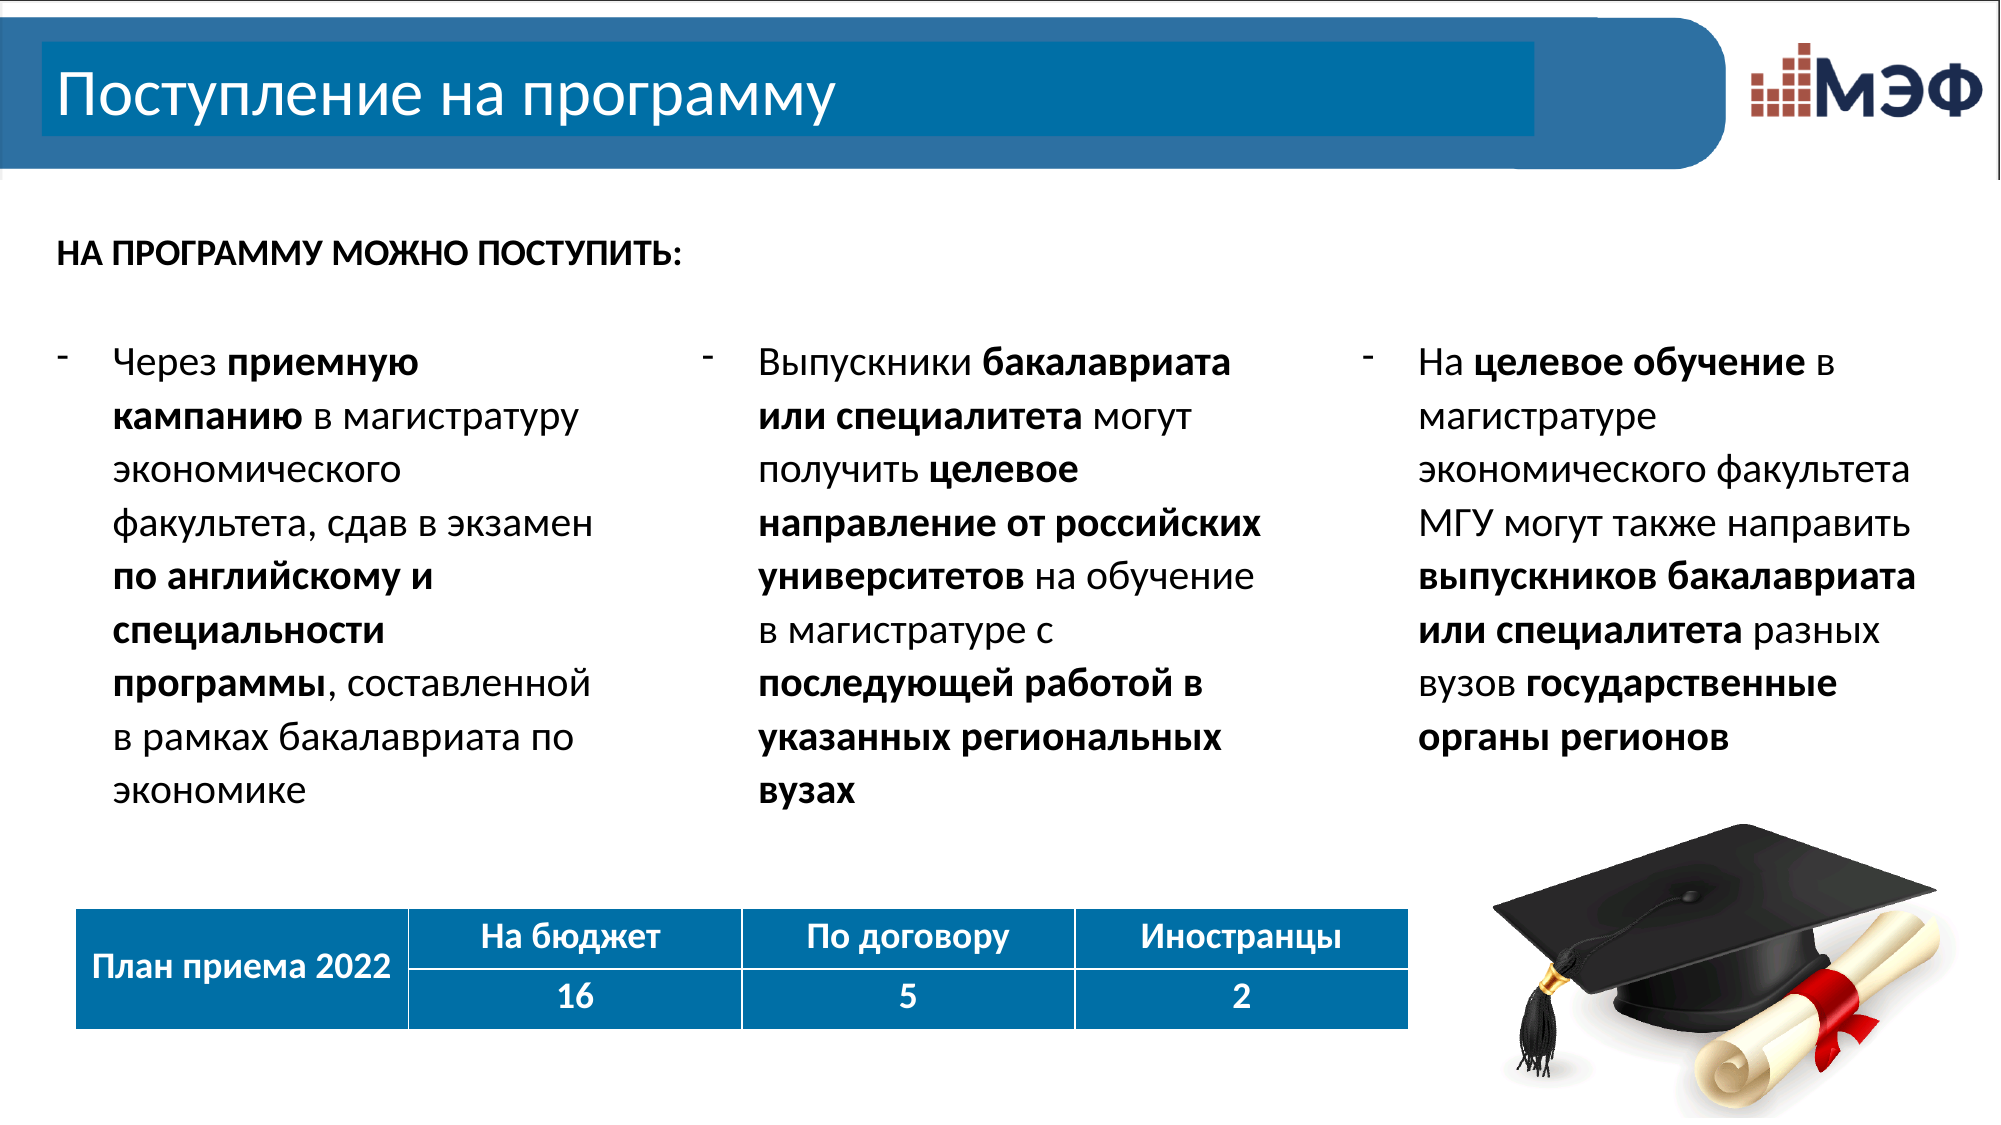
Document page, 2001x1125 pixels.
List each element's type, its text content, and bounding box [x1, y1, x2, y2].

table_header По договору [743, 909, 1074, 968]
text_box Выпускники бакалавриата или специалитета могут получить целевое направление от российских университетов на обучение в магистратуре с последующей работой в указанных региональных вузах [686, 323, 1277, 820]
table_cell 2 [1076, 970, 1408, 1029]
text_box Через приемную кампанию в магистратуру экономического факультета, сдав в экзамен по английскому и специальности программы, составленной в рамках бакалавриата по экономике [41, 323, 617, 820]
picture [1453, 821, 2000, 1118]
picture [0, 0, 2000, 180]
table_header Иностранцы [1076, 909, 1408, 968]
table_cell 16 [409, 970, 741, 1029]
table_header План приема 2022 [76, 909, 408, 1029]
text_box НА ПРОГРАММУ МОЖНО ПОСТУПИТЬ: [41, 220, 1043, 281]
table_header На бюджет [409, 909, 741, 968]
table_cell 5 [743, 970, 1074, 1029]
text_box На целевое обучение в магистратуре экономического факультета МГУ могут также направить выпускников бакалавриата или специалитета разных вузов государственные органы регионов [1347, 323, 1937, 766]
